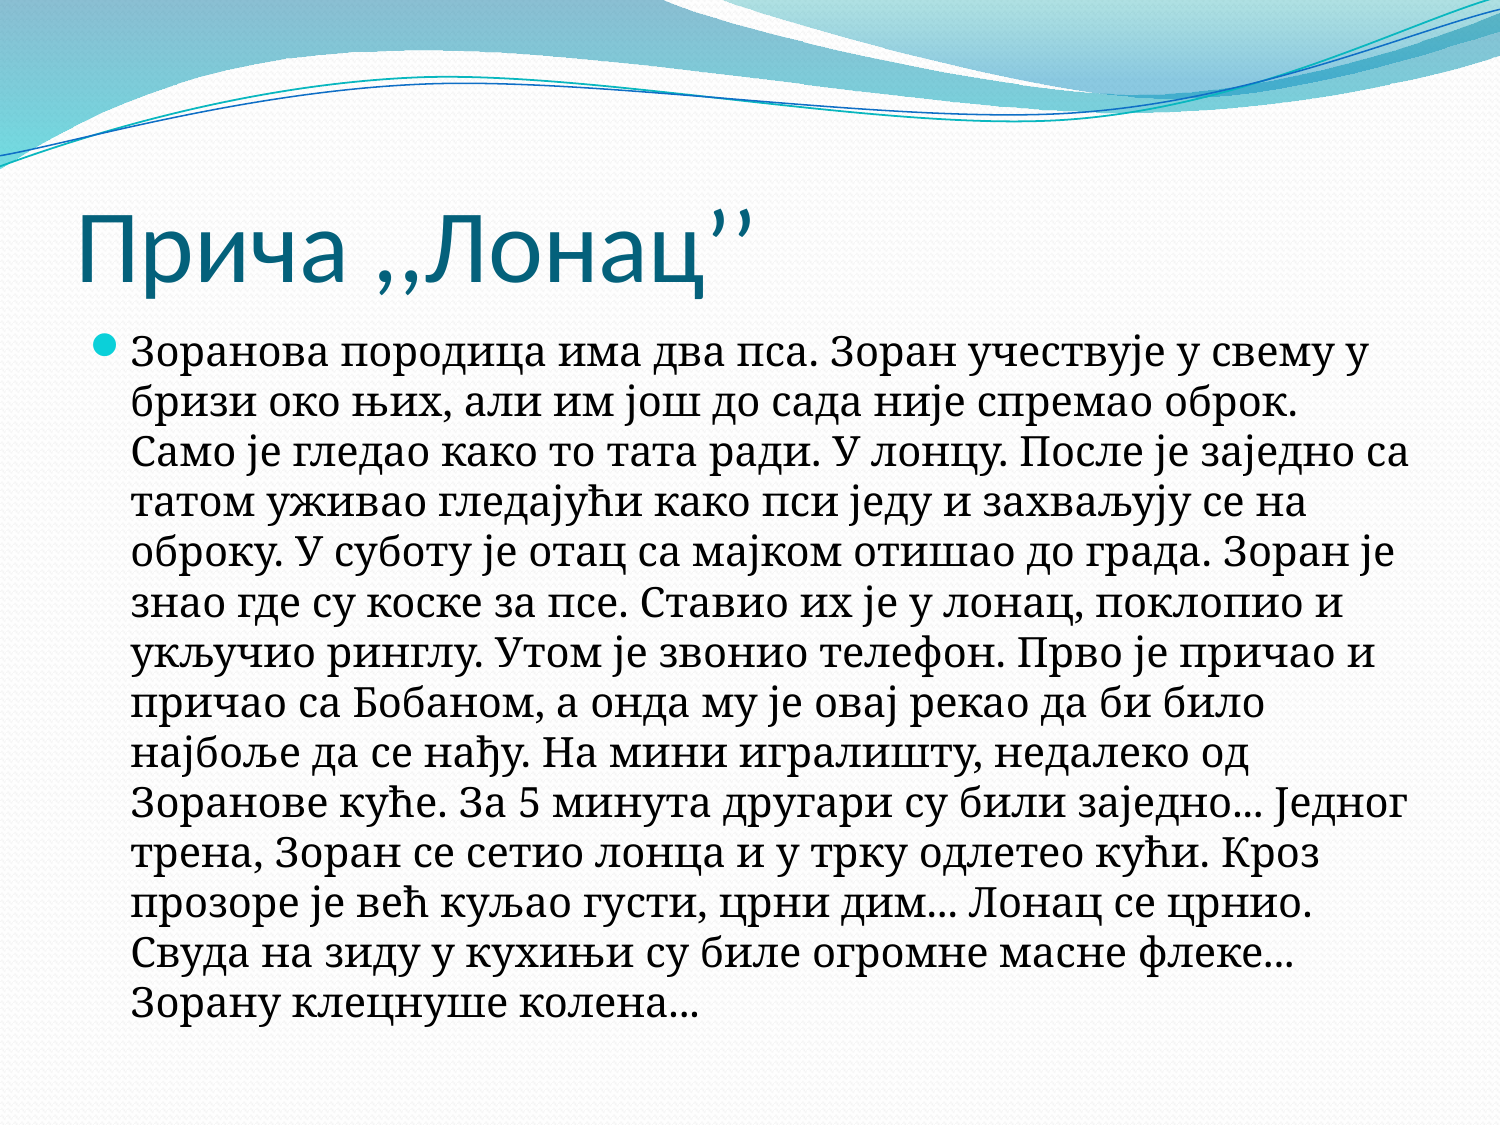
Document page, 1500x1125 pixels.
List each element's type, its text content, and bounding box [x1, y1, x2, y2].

title Прича ,,Лонац’’ [75, 115, 1425, 303]
list Зоранова породица има два пса. Зоран учествује у свему у бризи око њих, али им још до сада није спремао оброк. Само је гледао како то тата ради. У лонцу. После је заједно са татом уживао гледајући како пси једу и захваљују се на оброку. У суботу је отац са мајком отишао до града. Зоран је знао где су коске за псе. Ставио их је у лонац, поклопио и укључио ринглу. Утом је звонио телефон. Прво је причао и причао са Бобаном, а онда му је овај рекао да би било најбоље да се нађу. На мини игралишту, недалеко од Зоранове куће. За 5 минута другари су били заједно... Једног трена, Зоран се сетио лонца и у трку одлетео кући. Кроз прозоре је већ куљао густи, црни дим... Лонац се црнио. Свуда на зиду у кухињи су биле огромне масне флеке... Зорану клецнуше колена... [75, 317, 1425, 1038]
